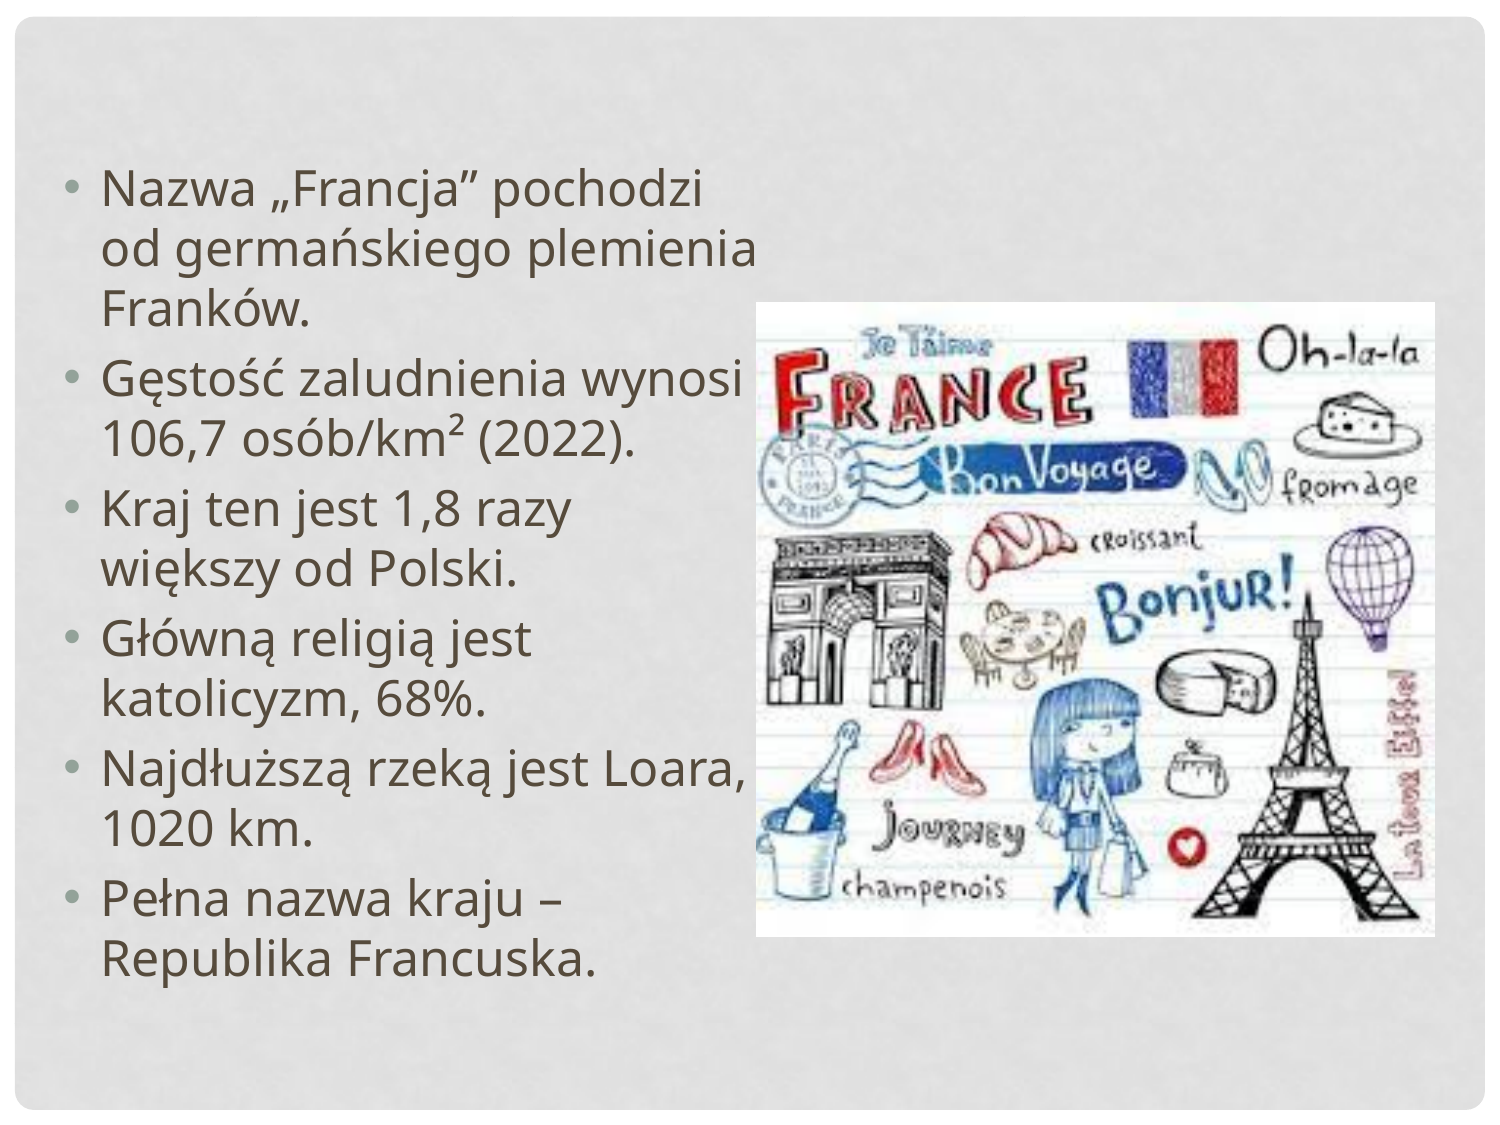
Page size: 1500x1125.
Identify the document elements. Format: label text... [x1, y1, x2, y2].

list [756, 302, 1436, 938]
list Nazwa „Francja” pochodzi od germańskiego plemienia Franków. Gęstość zaludnienia wynosi 106,7 osób/km² (2022). Kraj ten jest 1,8 razy większy od Polski. Główną religią jest katolicyzm, 68%. Najdłuższą rzeką jest Loara, 1020 km. Pełna nazwa kraju – Republika Francuska. [29, 149, 774, 1000]
